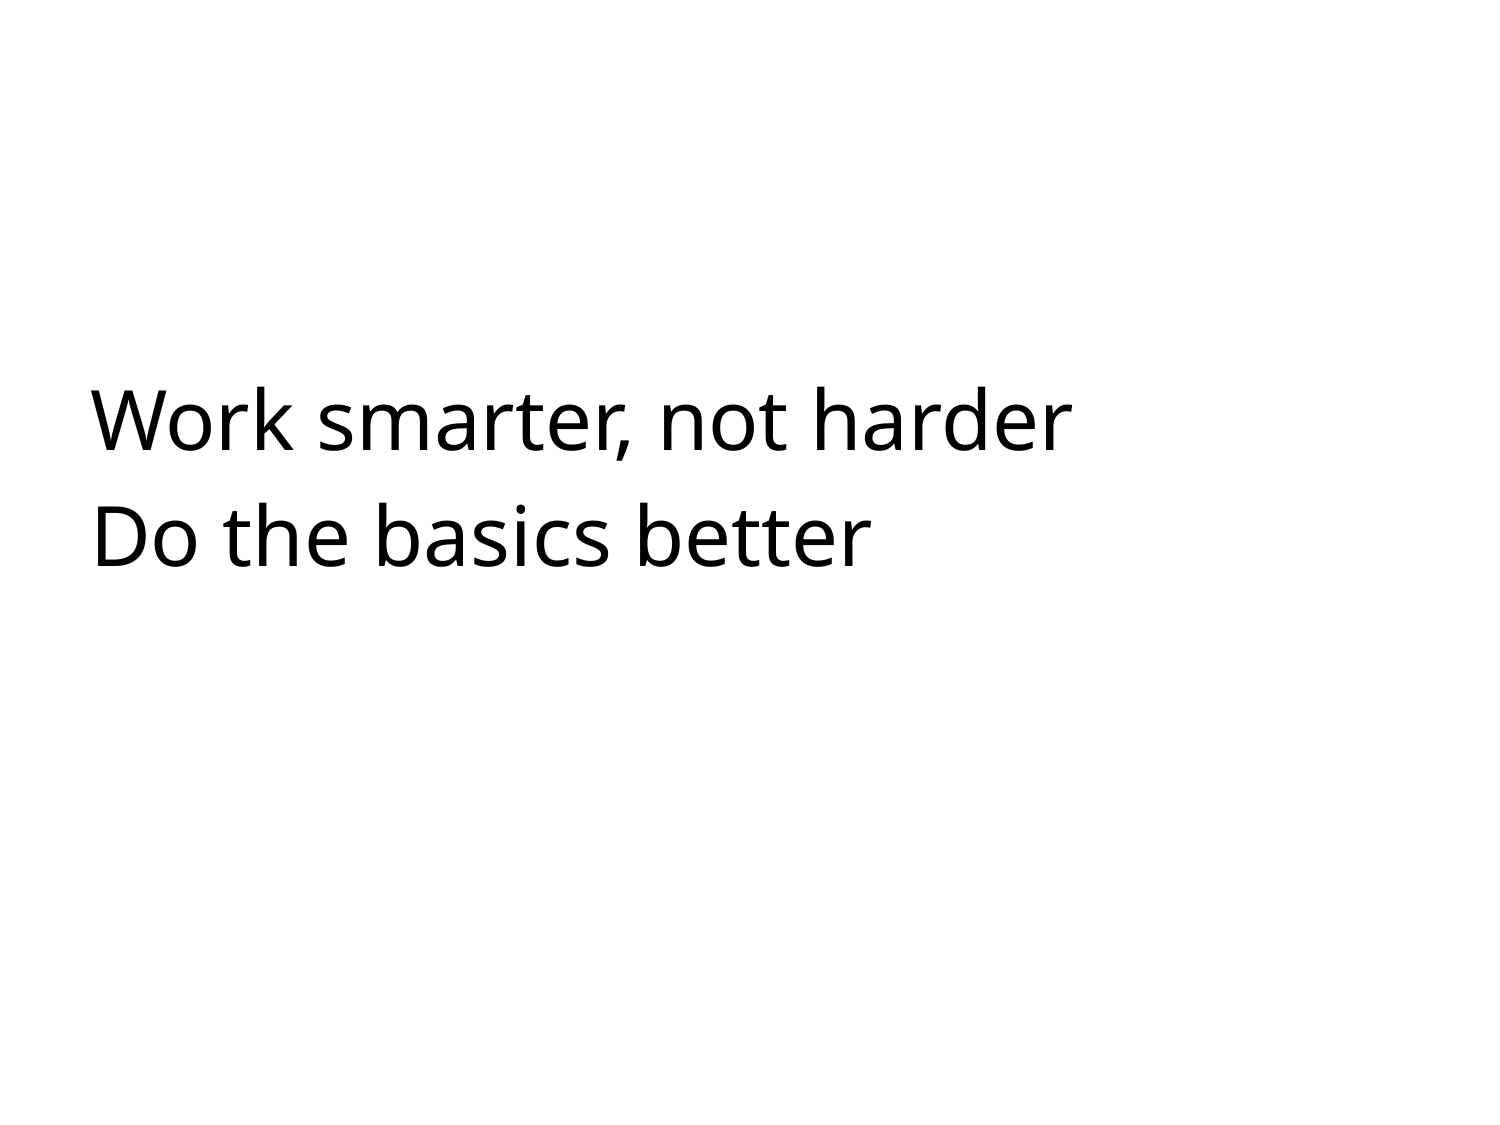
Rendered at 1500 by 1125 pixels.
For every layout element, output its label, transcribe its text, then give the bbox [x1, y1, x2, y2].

list Work smarter, not harder Do the basics better [75, 262, 1425, 1005]
